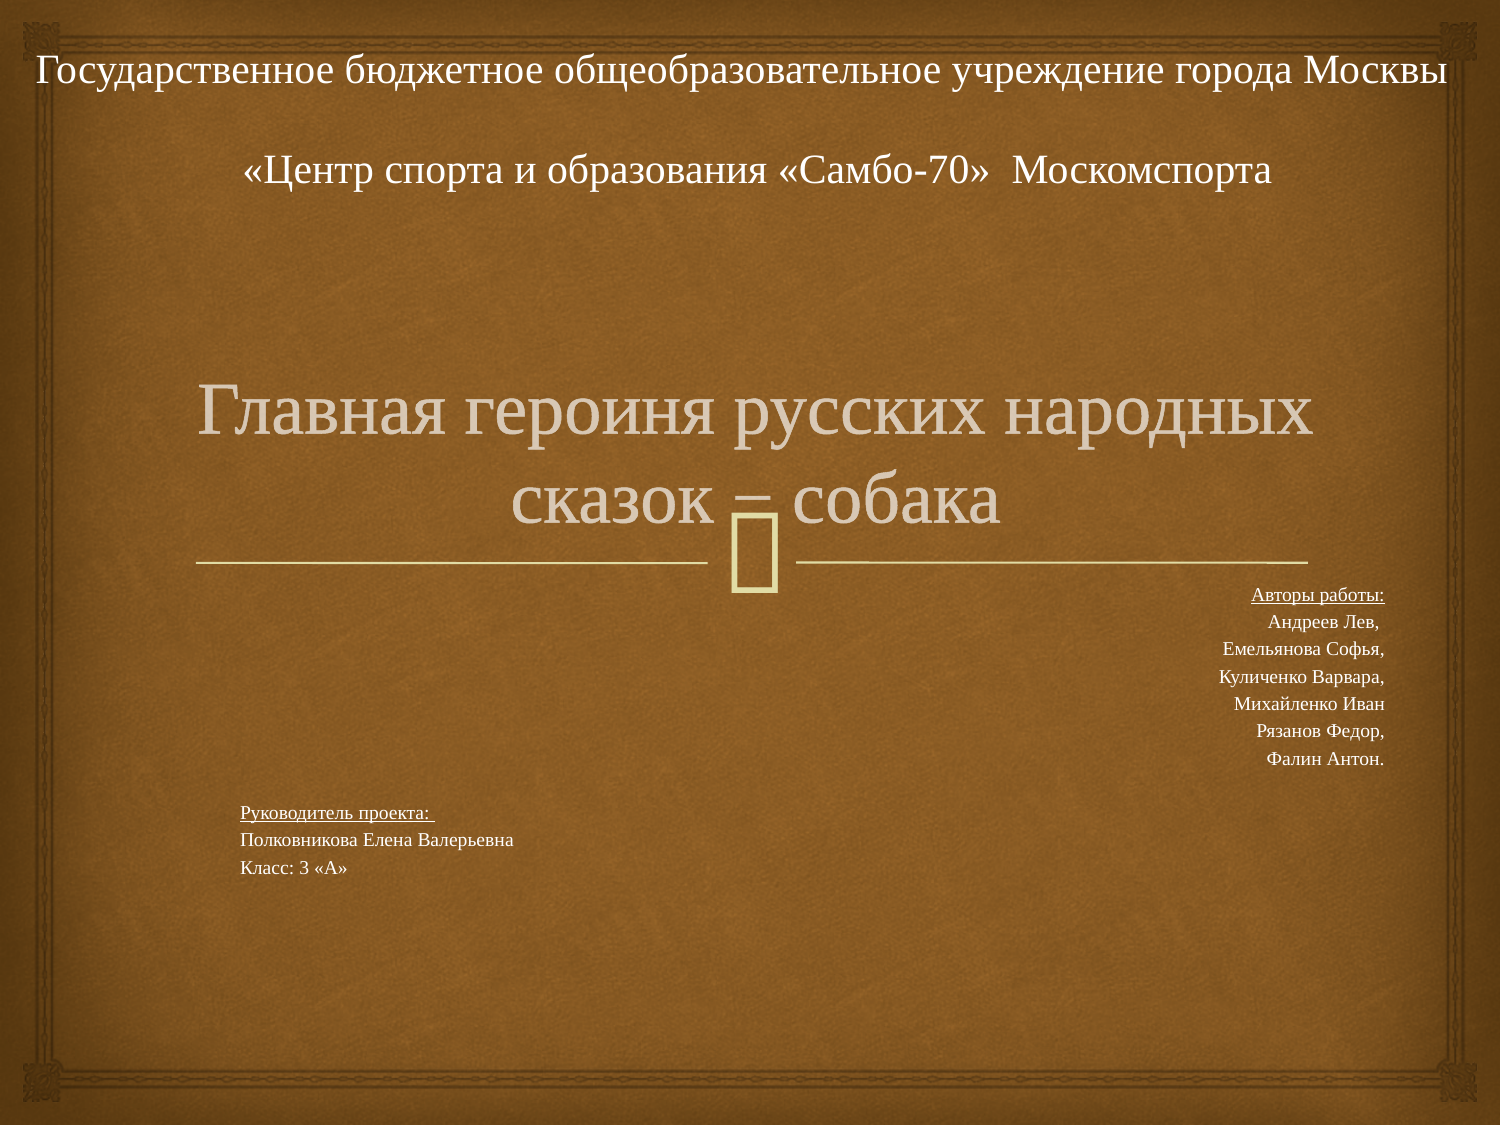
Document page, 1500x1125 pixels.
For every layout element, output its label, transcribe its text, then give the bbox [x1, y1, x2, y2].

title Главная героиня русских народных сказок − собака [100, 349, 1412, 634]
picture [0, 0, 1500, 1125]
text_box Государственное бюджетное общеобразовательное учреждение города Москвы «Центр спорта и образования «Самбо-70» Москомспорта [17, 34, 1477, 200]
subtitle Авторы работы: Андреев Лев, Емельянова Софья, Куличенко Варвара, Михайленко Иван Рязанов Федор, Фалин Антон. Руководитель проекта: Полковникова Елена Валерьевна Класс: 3 «А» [225, 574, 1400, 906]
